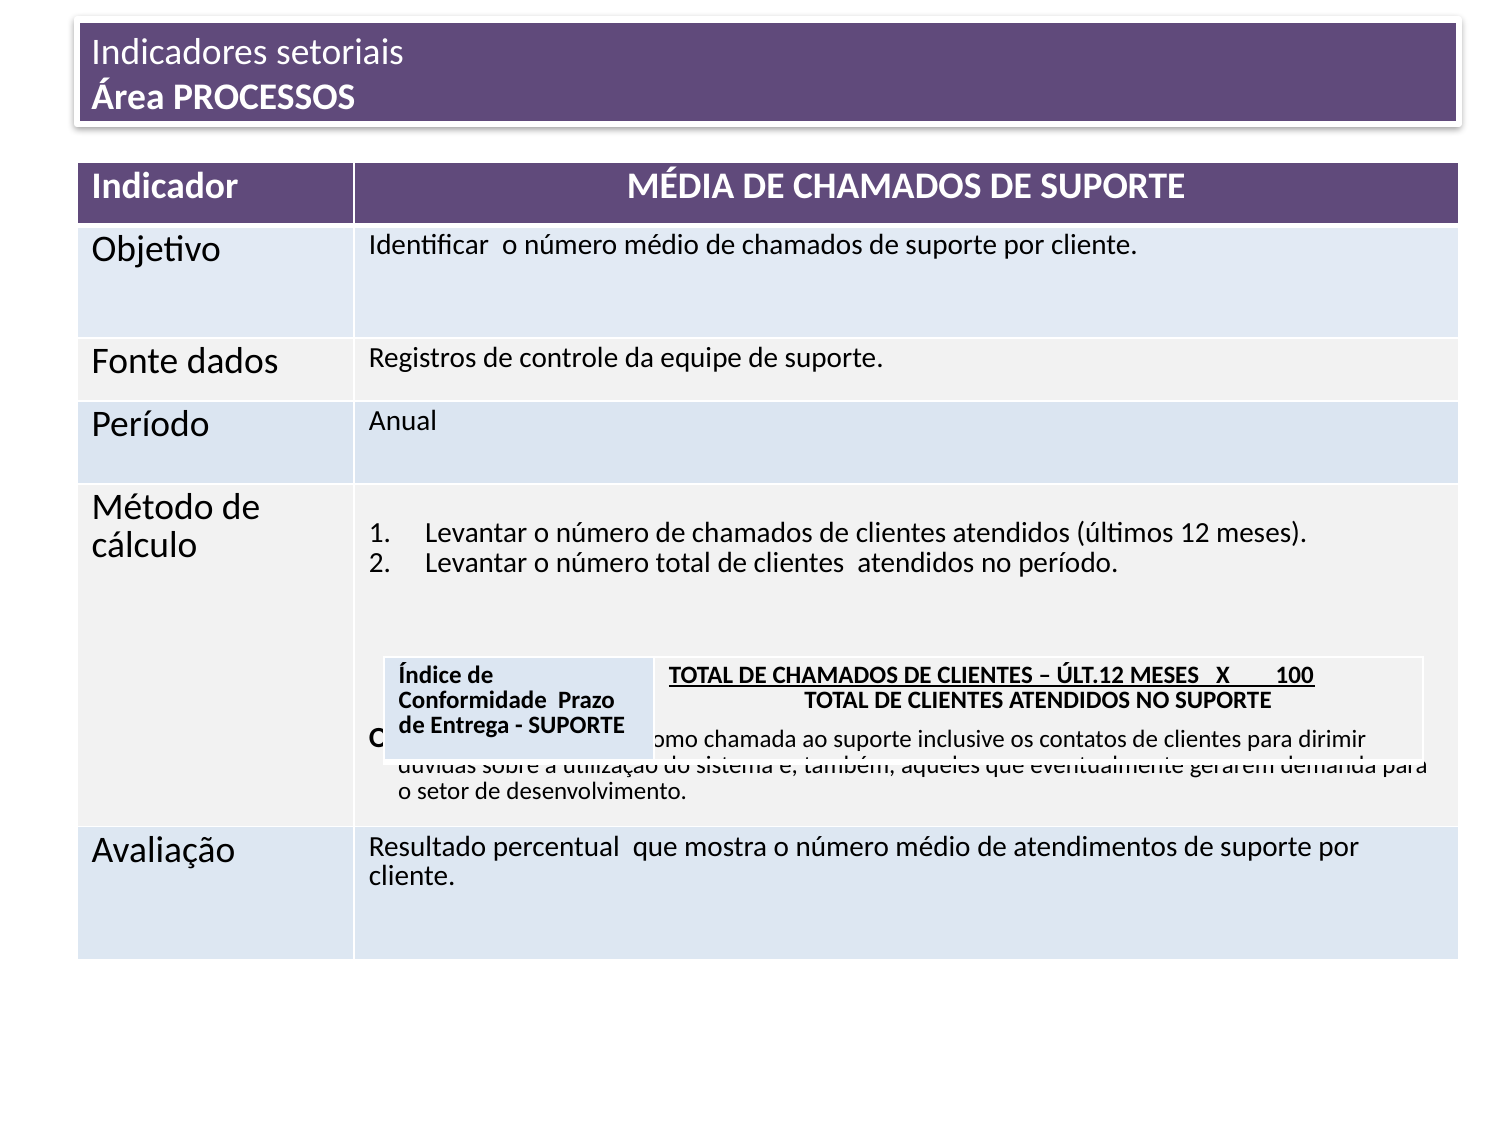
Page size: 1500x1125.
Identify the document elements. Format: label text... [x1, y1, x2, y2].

table_cell Objetivo [78, 228, 353, 337]
table_cell Fonte dados [78, 339, 353, 400]
text_box Indicadores setoriais Área PROCESSOS [74, 16, 1462, 127]
table_cell Avaliação [78, 827, 353, 959]
table_cell Período [78, 402, 353, 483]
table_cell Levantar o número de chamados de clientes atendidos (últimos 12 meses). Levantar o número total de clientes atendidos no período. Observação: Considerar como chamada ao suporte inclusive os contatos de clientes para dirimir dúvidas sobre a utilização do sistema e, também, aqueles que eventualmente gerarem demanda para o setor de desenvolvimento. [355, 485, 1458, 826]
table_cell Anual [355, 402, 1458, 483]
table_header Índice de Conformidade Prazo de Entrega - SUPORTE [385, 658, 653, 759]
table_header TOTAL DE CHAMADOS DE CLIENTES – ÚLT.12 MESES X 100 TOTAL DE CLIENTES ATENDIDOS NO SUPORTE [655, 658, 1422, 759]
table_header MÉDIA DE CHAMADOS DE SUPORTE [355, 163, 1458, 223]
table_cell Método de cálculo [78, 485, 353, 826]
table_cell Identificar o número médio de chamados de suporte por cliente. [355, 228, 1458, 337]
table_header Indicador [78, 163, 353, 223]
table_cell Resultado percentual que mostra o número médio de atendimentos de suporte por cliente. [355, 827, 1458, 959]
table_cell Registros de controle da equipe de suporte. [355, 339, 1458, 400]
